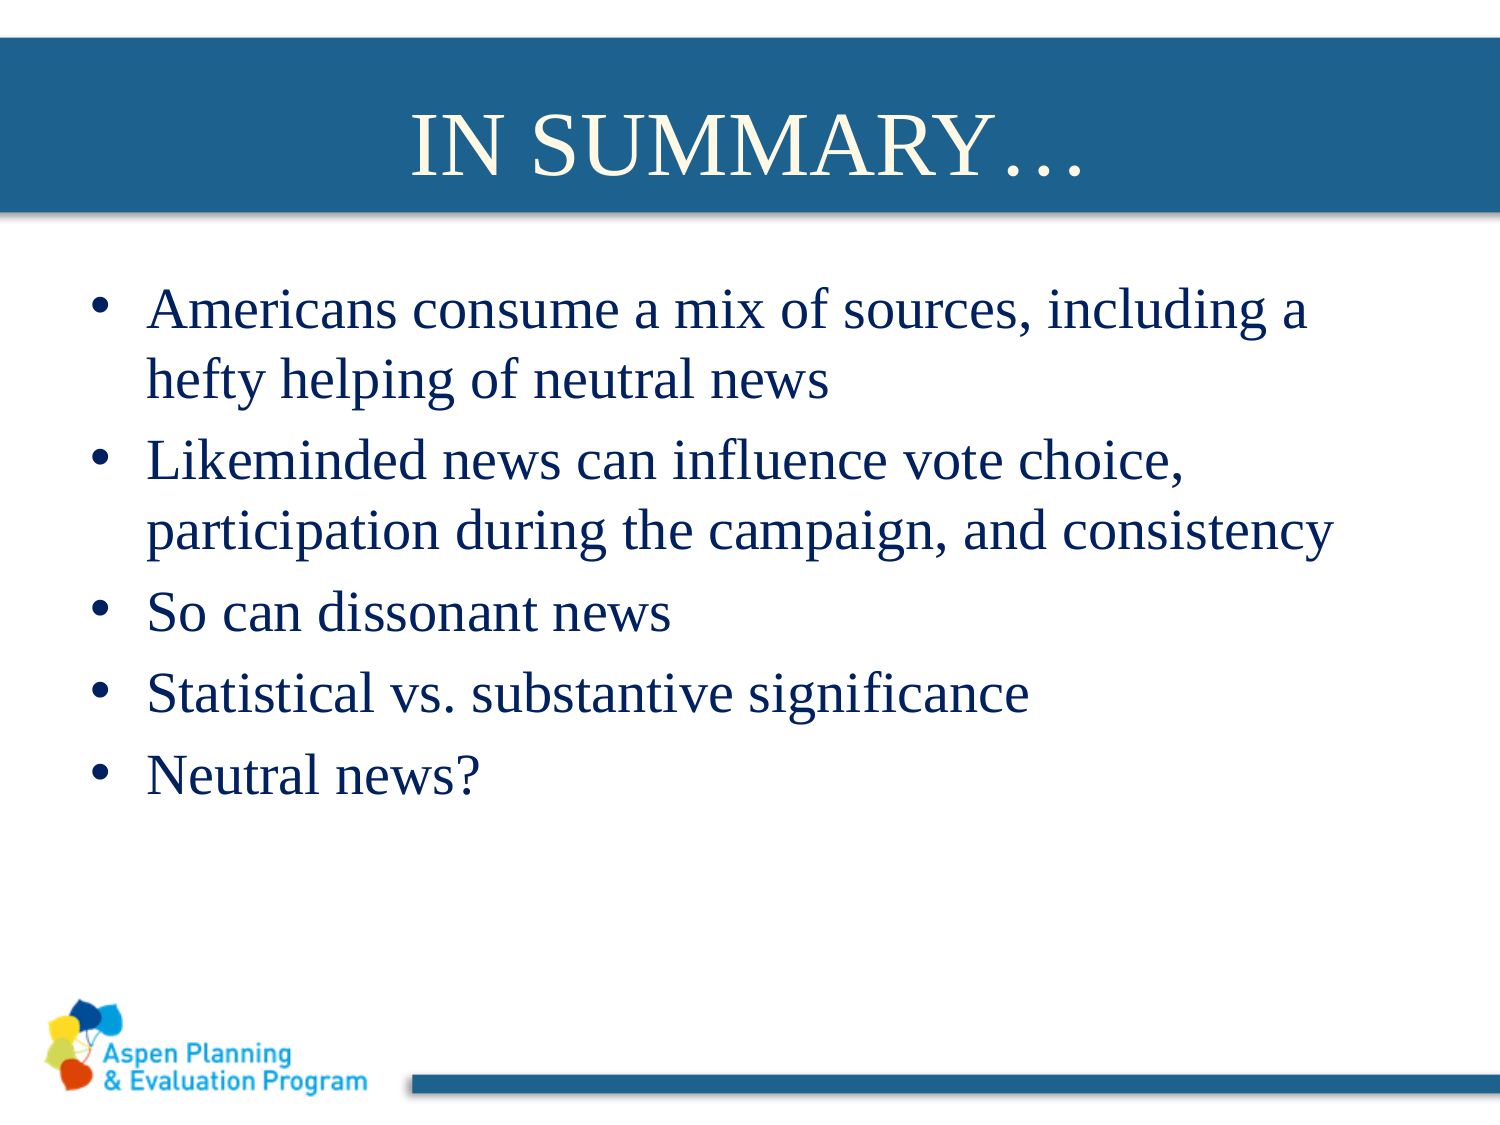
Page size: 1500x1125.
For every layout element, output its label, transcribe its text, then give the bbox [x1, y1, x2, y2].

text_box [0, 35, 1500, 215]
text_box [410, 1073, 1500, 1096]
list Americans consume a mix of sources, including a hefty helping of neutral news Likeminded news can influence vote choice, participation during the campaign, and consistency So can dissonant news Statistical vs. substantive significance Neutral news? [75, 262, 1450, 1005]
title In Summary… [75, 45, 1425, 233]
picture [37, 993, 376, 1100]
